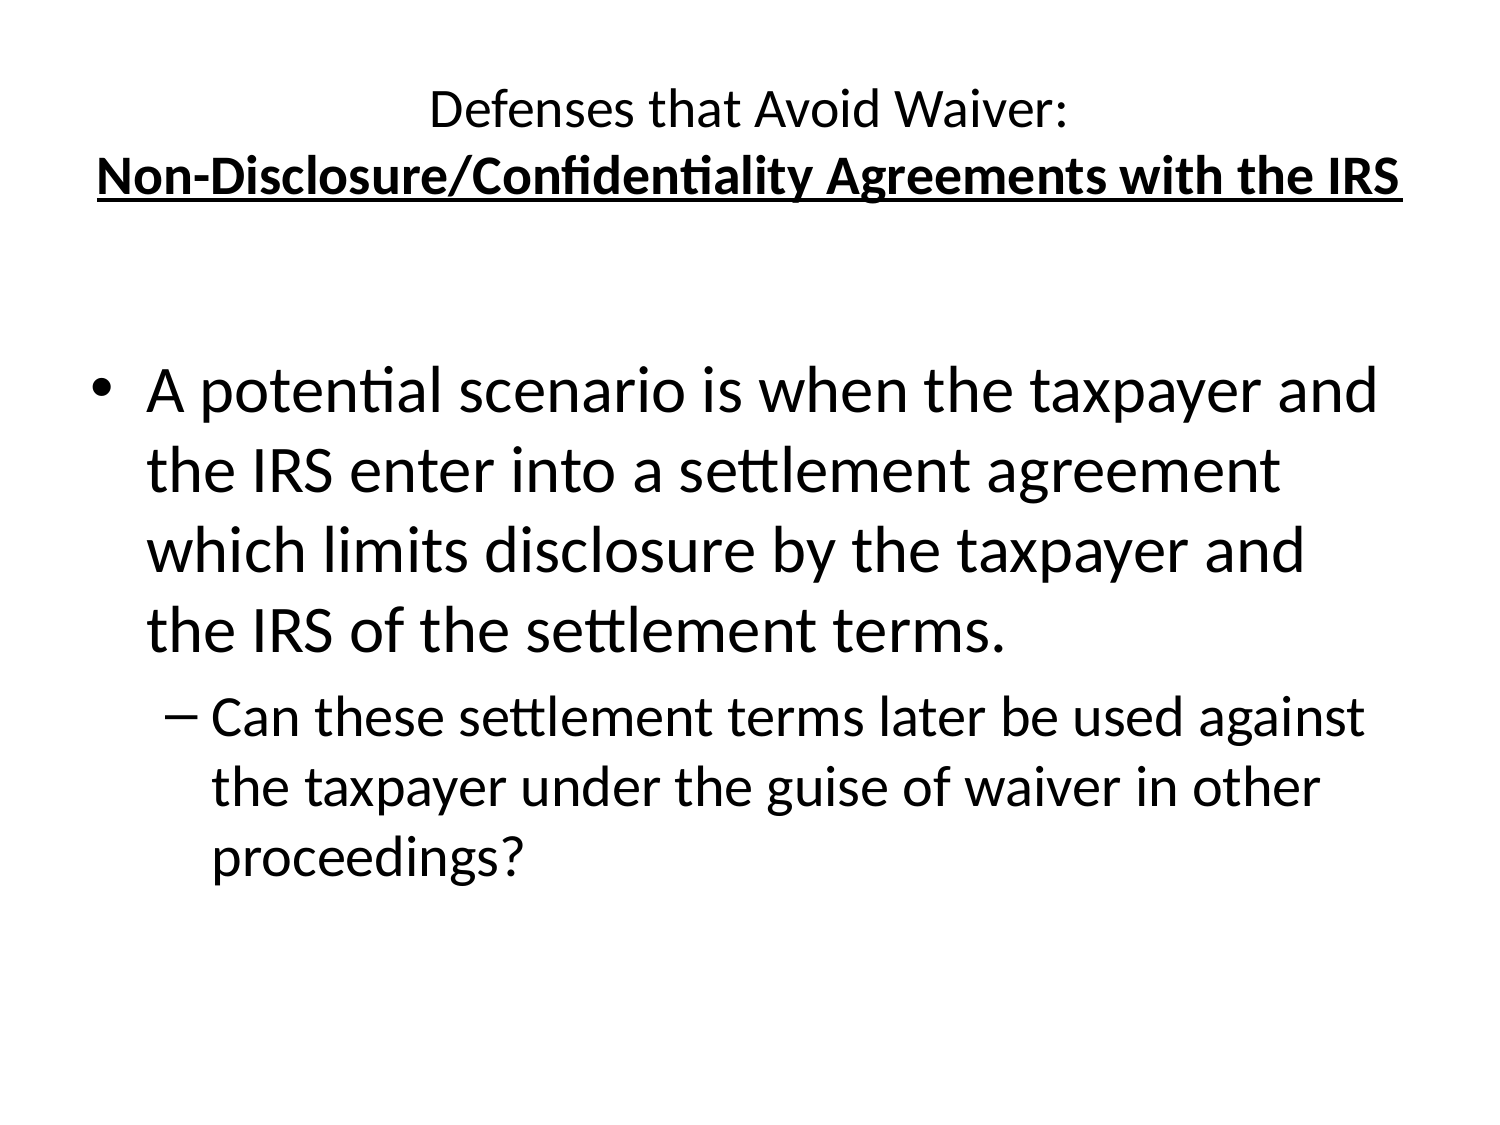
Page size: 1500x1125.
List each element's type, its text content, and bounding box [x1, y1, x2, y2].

list A potential scenario is when the taxpayer and the IRS enter into a settlement agreement which limits disclosure by the taxpayer and the IRS of the settlement terms. Can these settlement terms later be used against the taxpayer under the guise of waiver in other proceedings? [75, 338, 1425, 1005]
title Defenses that Avoid Waiver: Non-Disclosure/Confidentiality Agreements with the IRS [75, 45, 1425, 233]
